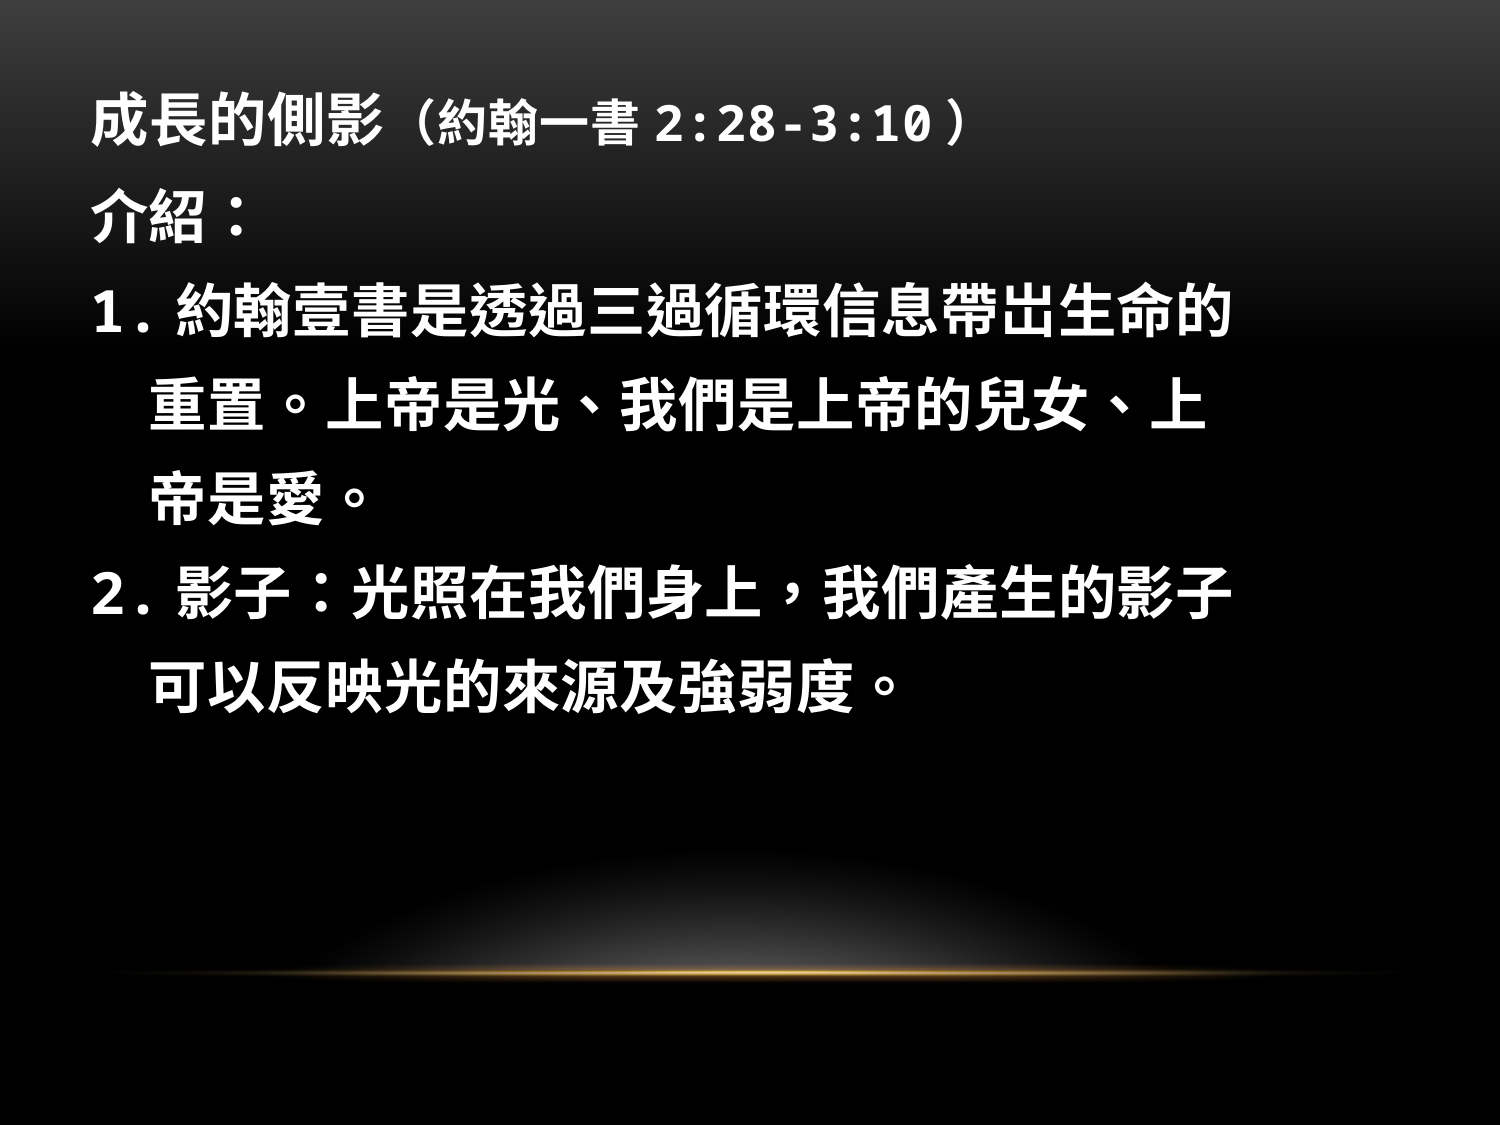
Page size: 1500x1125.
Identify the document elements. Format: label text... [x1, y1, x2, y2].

title 成長的側影（約翰一書2:28-3:10） [75, 45, 1425, 161]
picture [0, 0, 1500, 1125]
list 介紹： 1.約翰壹書是透過三過循環信息帶岀生命的 重置。上帝是光、我們是上帝的兒女、上 帝是愛。 2.影子：光照在我們身上，我們產生的影子 可以反映光的來源及強弱度。 [75, 172, 1425, 1005]
